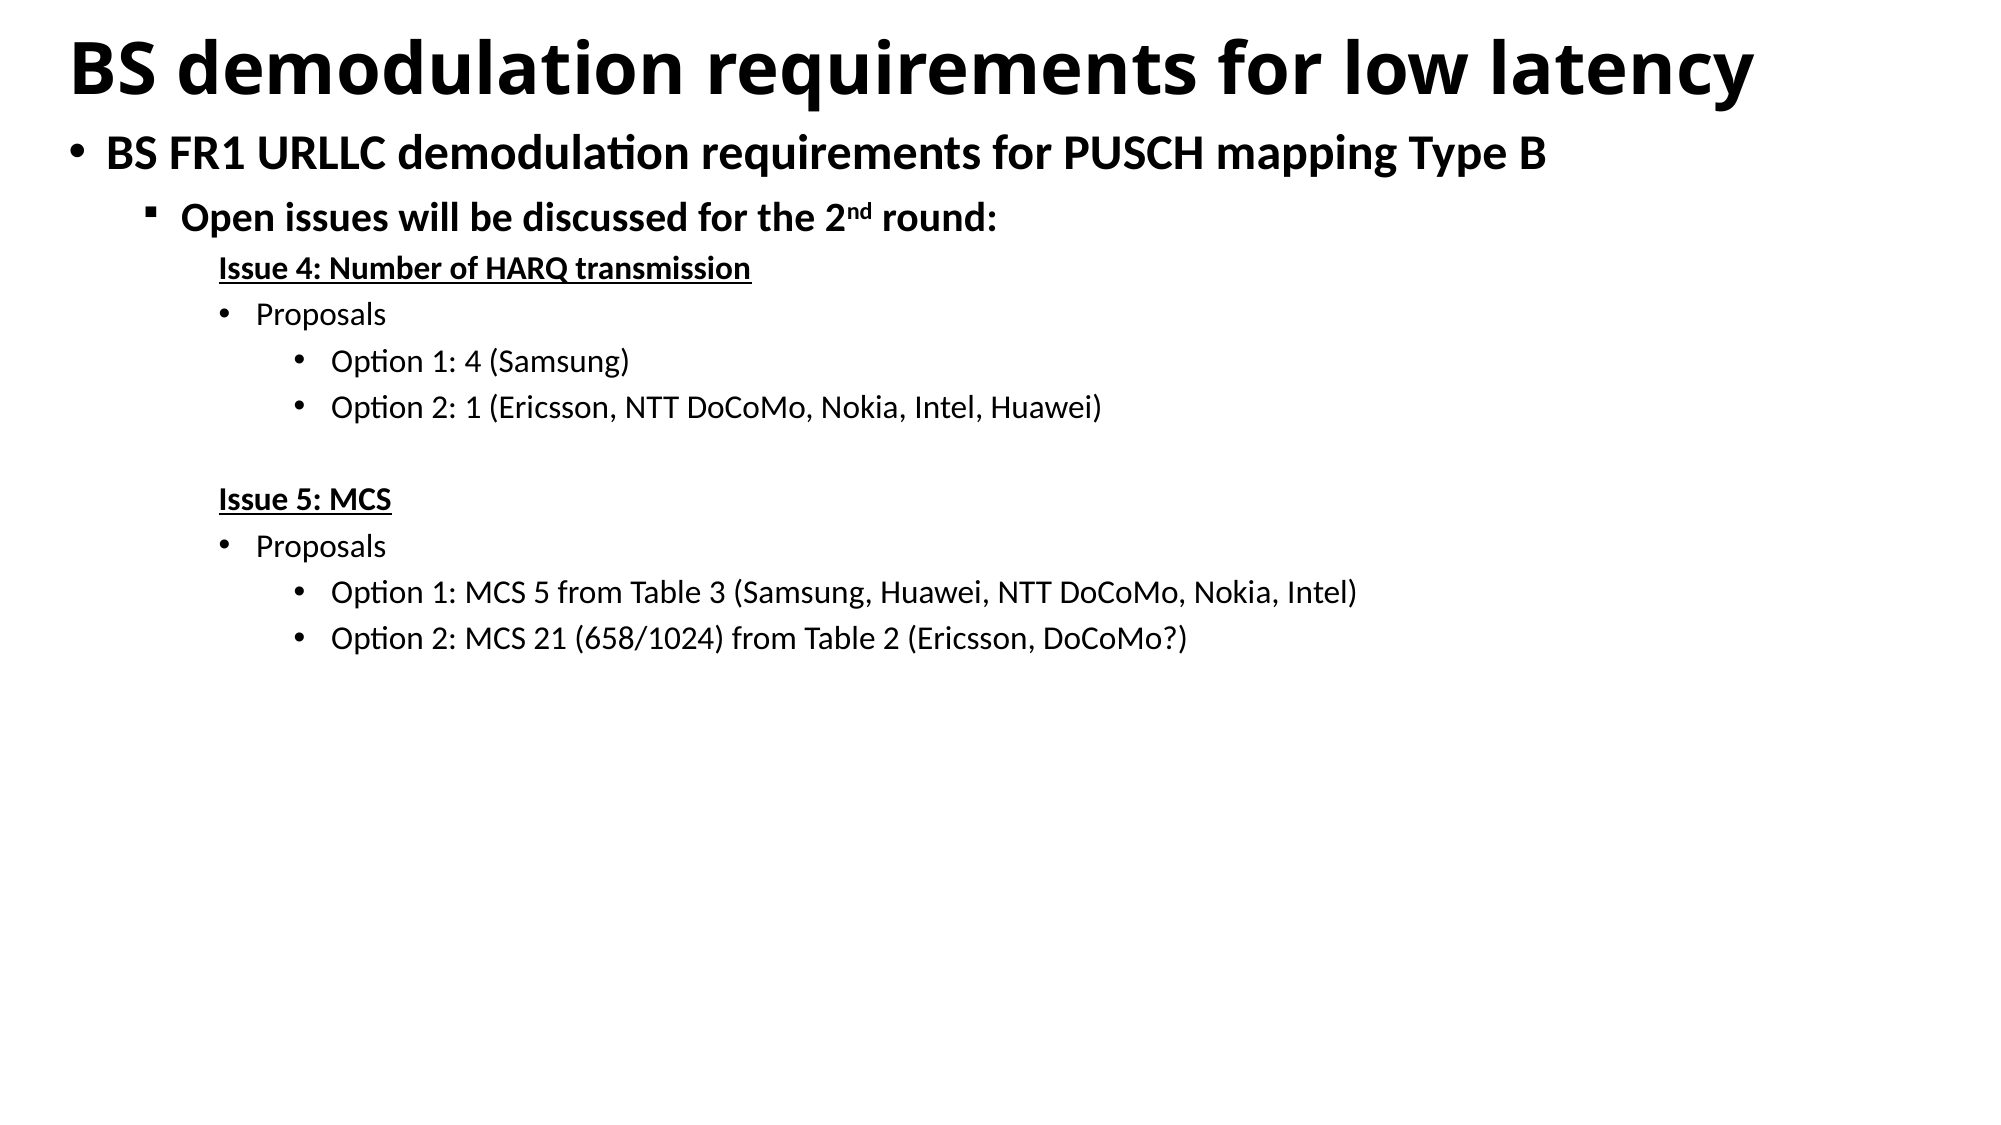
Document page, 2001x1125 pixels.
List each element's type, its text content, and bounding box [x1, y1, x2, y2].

list BS FR1 URLLC demodulation requirements for PUSCH mapping Type B Open issues will be discussed for the 2nd round: Issue 4: Number of HARQ transmission Proposals Option 1: 4 (Samsung) Option 2: 1 (Ericsson, NTT DoCoMo, Nokia, Intel, Huawei) Issue 5: MCS Proposals Option 1: MCS 5 from Table 3 (Samsung, Huawei, NTT DoCoMo, Nokia, Intel) Option 2: MCS 21 (658/1024) from Table 2 (Ericsson, DoCoMo?) [53, 118, 1936, 979]
title BS demodulation requirements for low latency [53, 0, 1936, 118]
